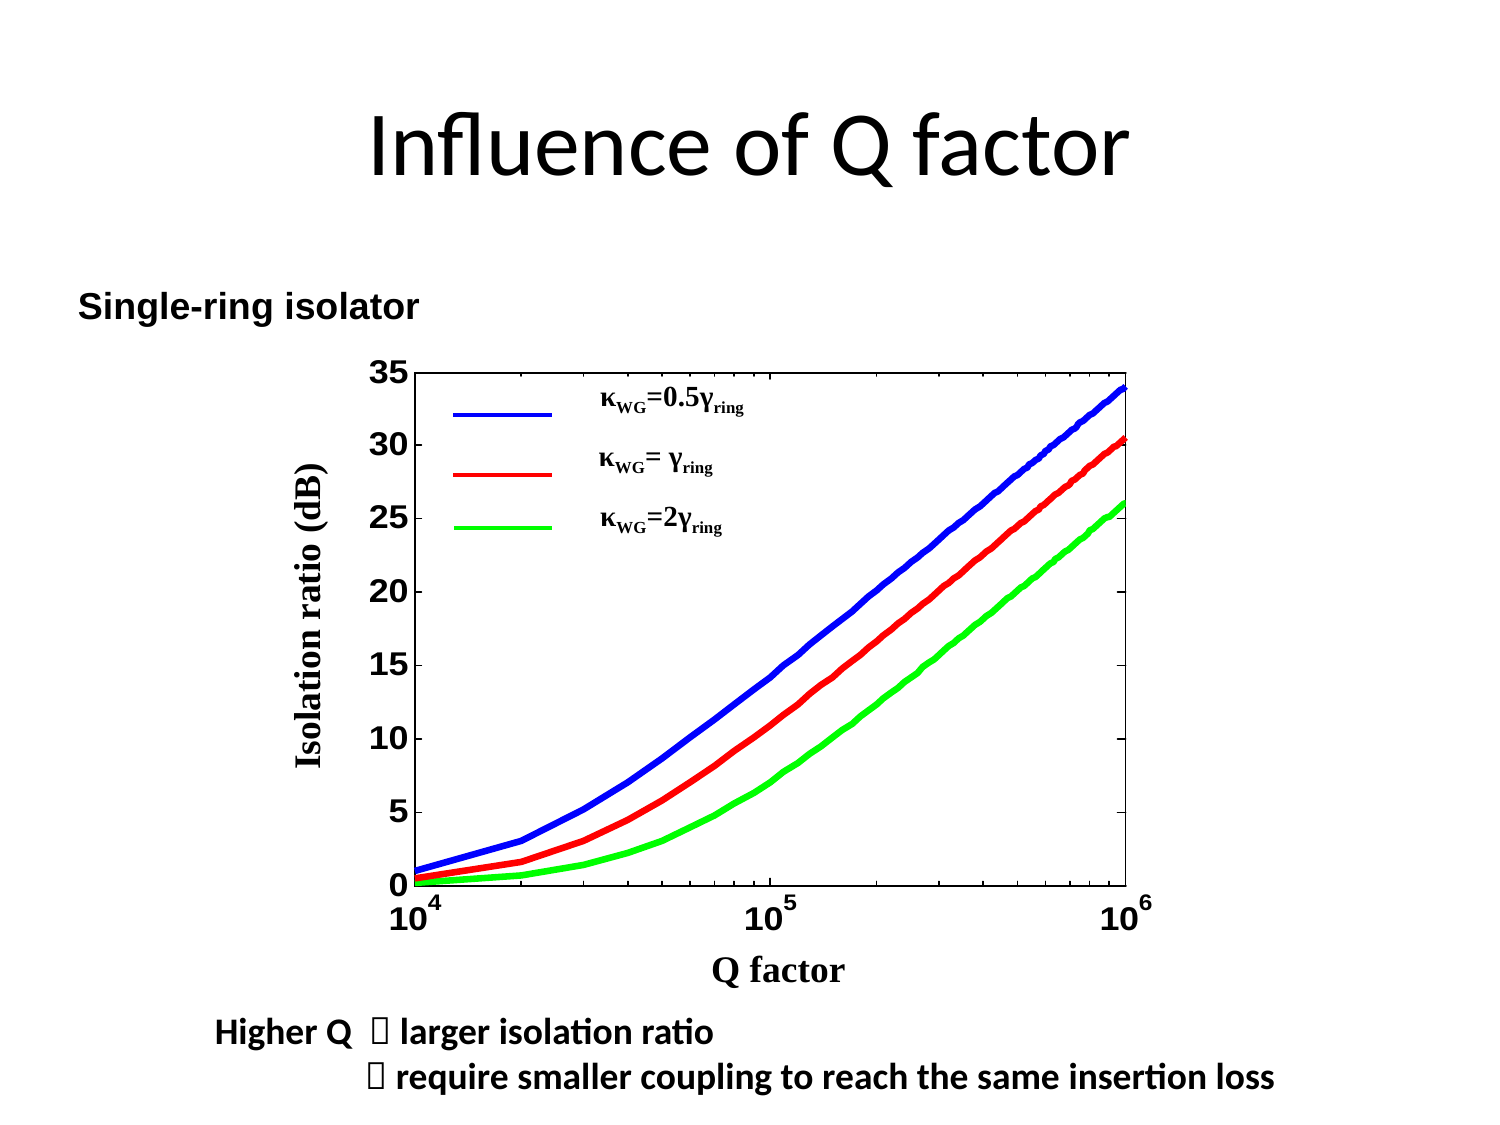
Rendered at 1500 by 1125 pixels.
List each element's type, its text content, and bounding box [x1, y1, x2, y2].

title Influence of Q factor [75, 45, 1425, 233]
text_box Higher Q  larger isolation ratio  require smaller coupling to reach the same insertion loss [200, 999, 1292, 1105]
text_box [274, 324, 1213, 1011]
text_box Single-ring isolator [63, 274, 436, 335]
